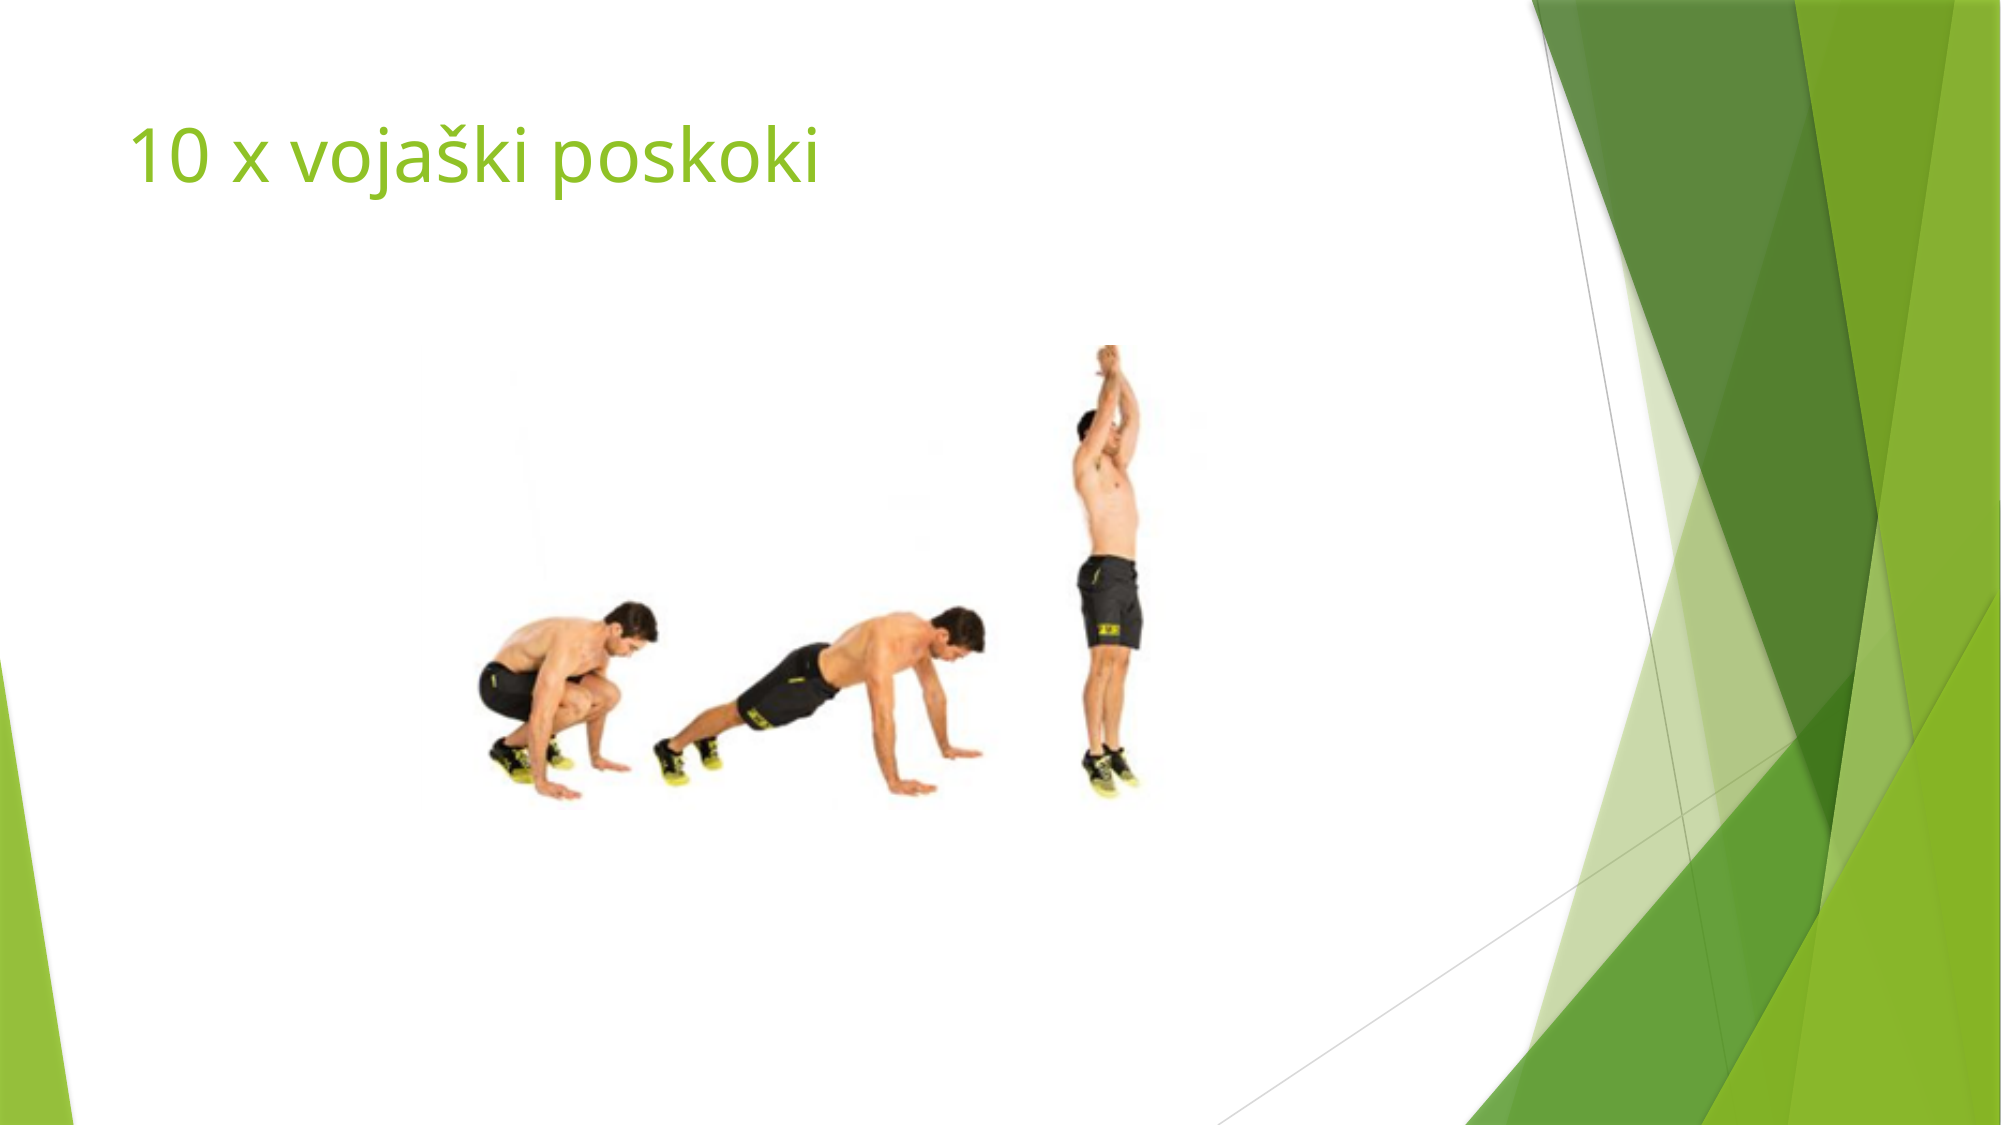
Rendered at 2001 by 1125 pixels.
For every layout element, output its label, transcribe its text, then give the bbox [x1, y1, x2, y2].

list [419, 344, 1248, 811]
title 10 x vojaški poskoki [111, 99, 1522, 317]
